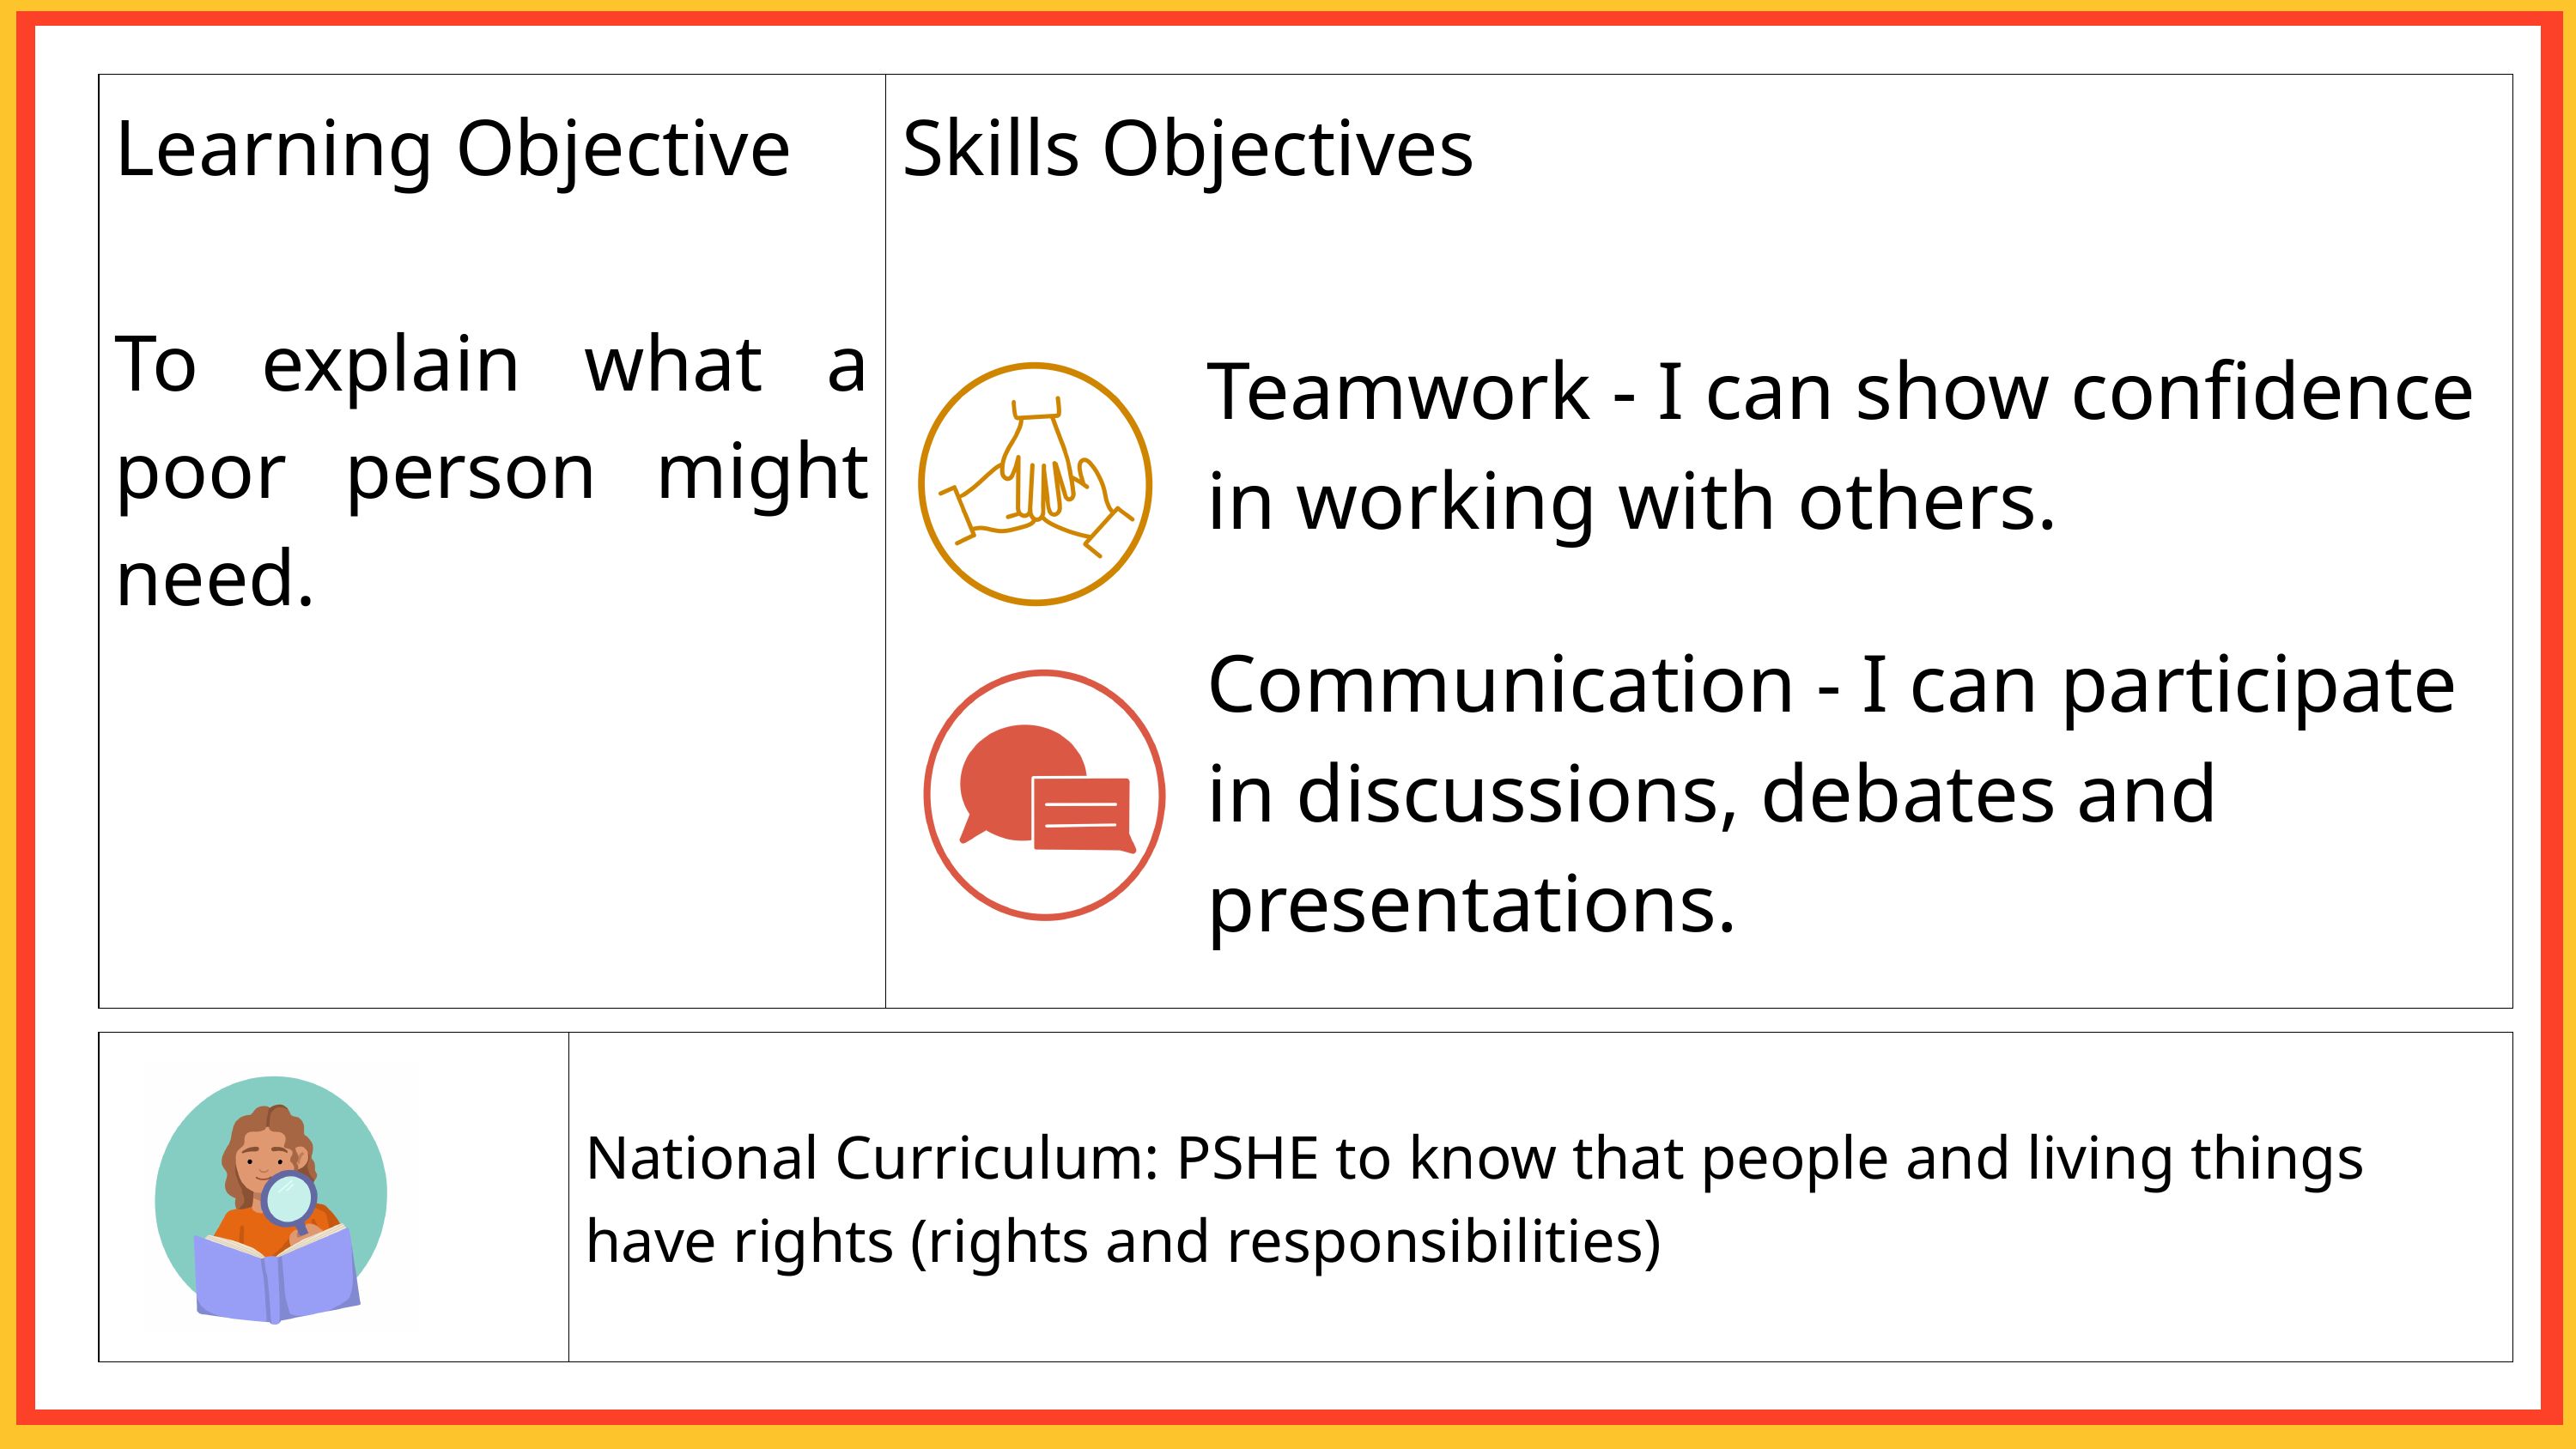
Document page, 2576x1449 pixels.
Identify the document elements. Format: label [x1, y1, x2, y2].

text_box [17, 12, 2562, 1424]
text_box [34, 26, 2541, 1410]
